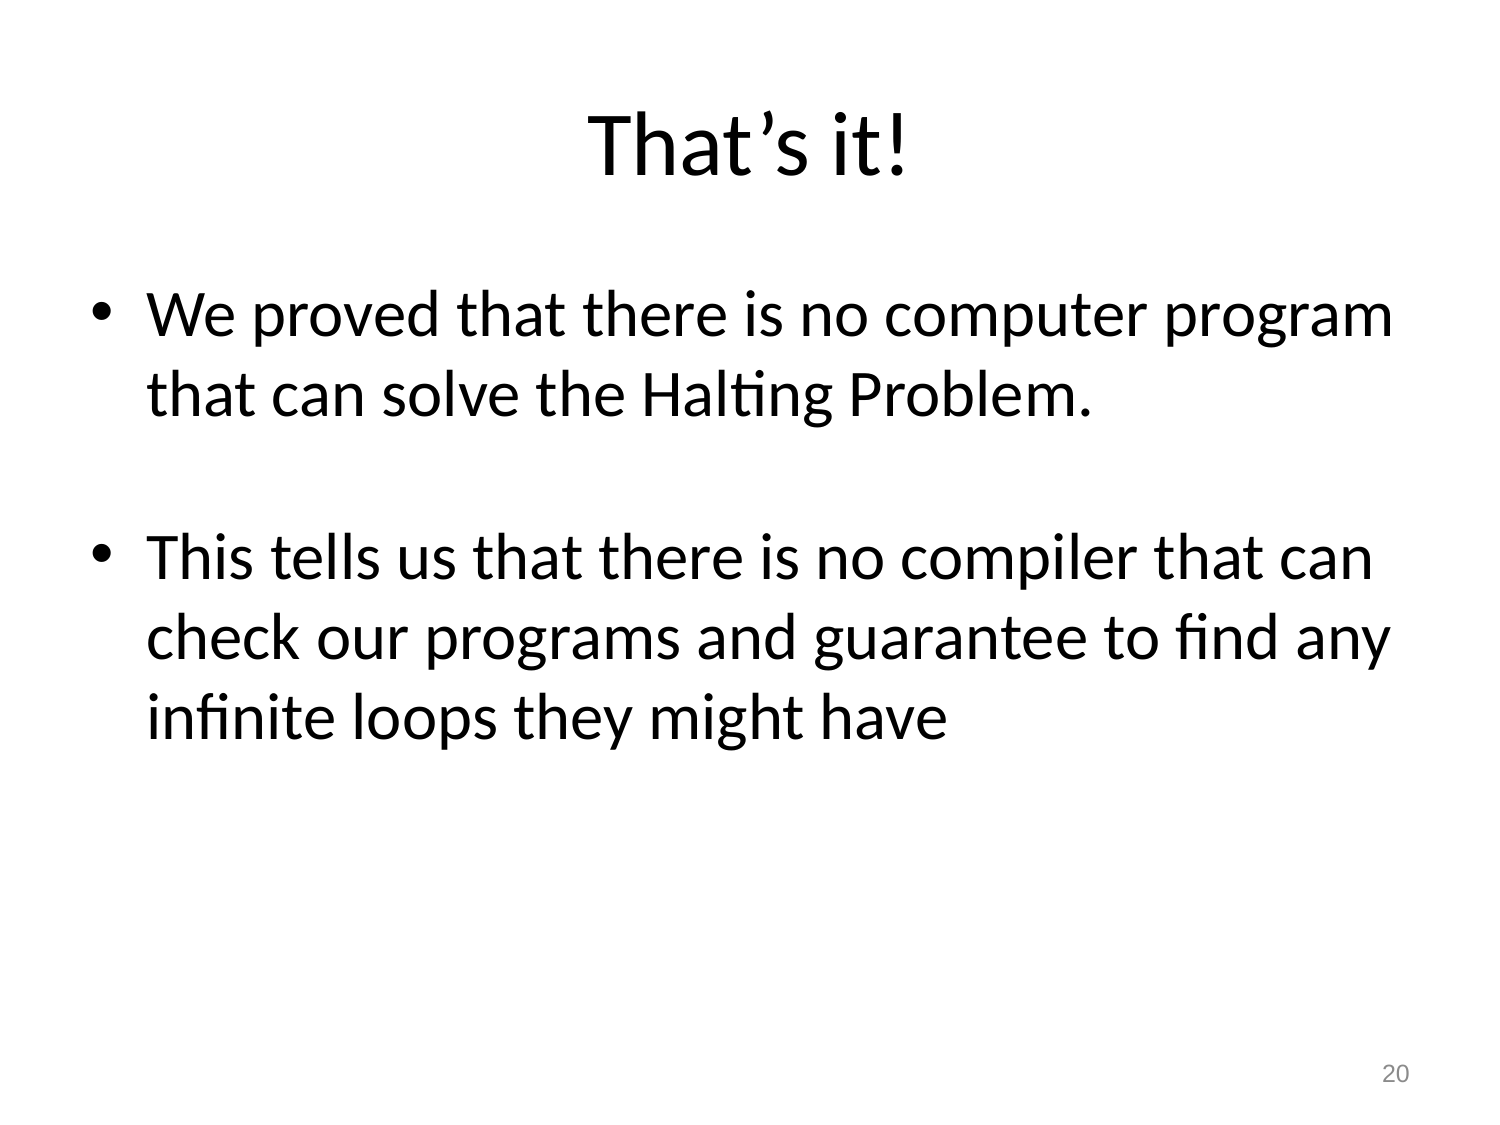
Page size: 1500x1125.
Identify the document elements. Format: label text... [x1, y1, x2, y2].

slide_number 20 [1074, 1042, 1425, 1103]
list We proved that there is no computer program that can solve the Halting Problem. This tells us that there is no compiler that can check our programs and guarantee to find any infinite loops they might have [75, 262, 1425, 1005]
title That’s it! [75, 45, 1425, 233]
